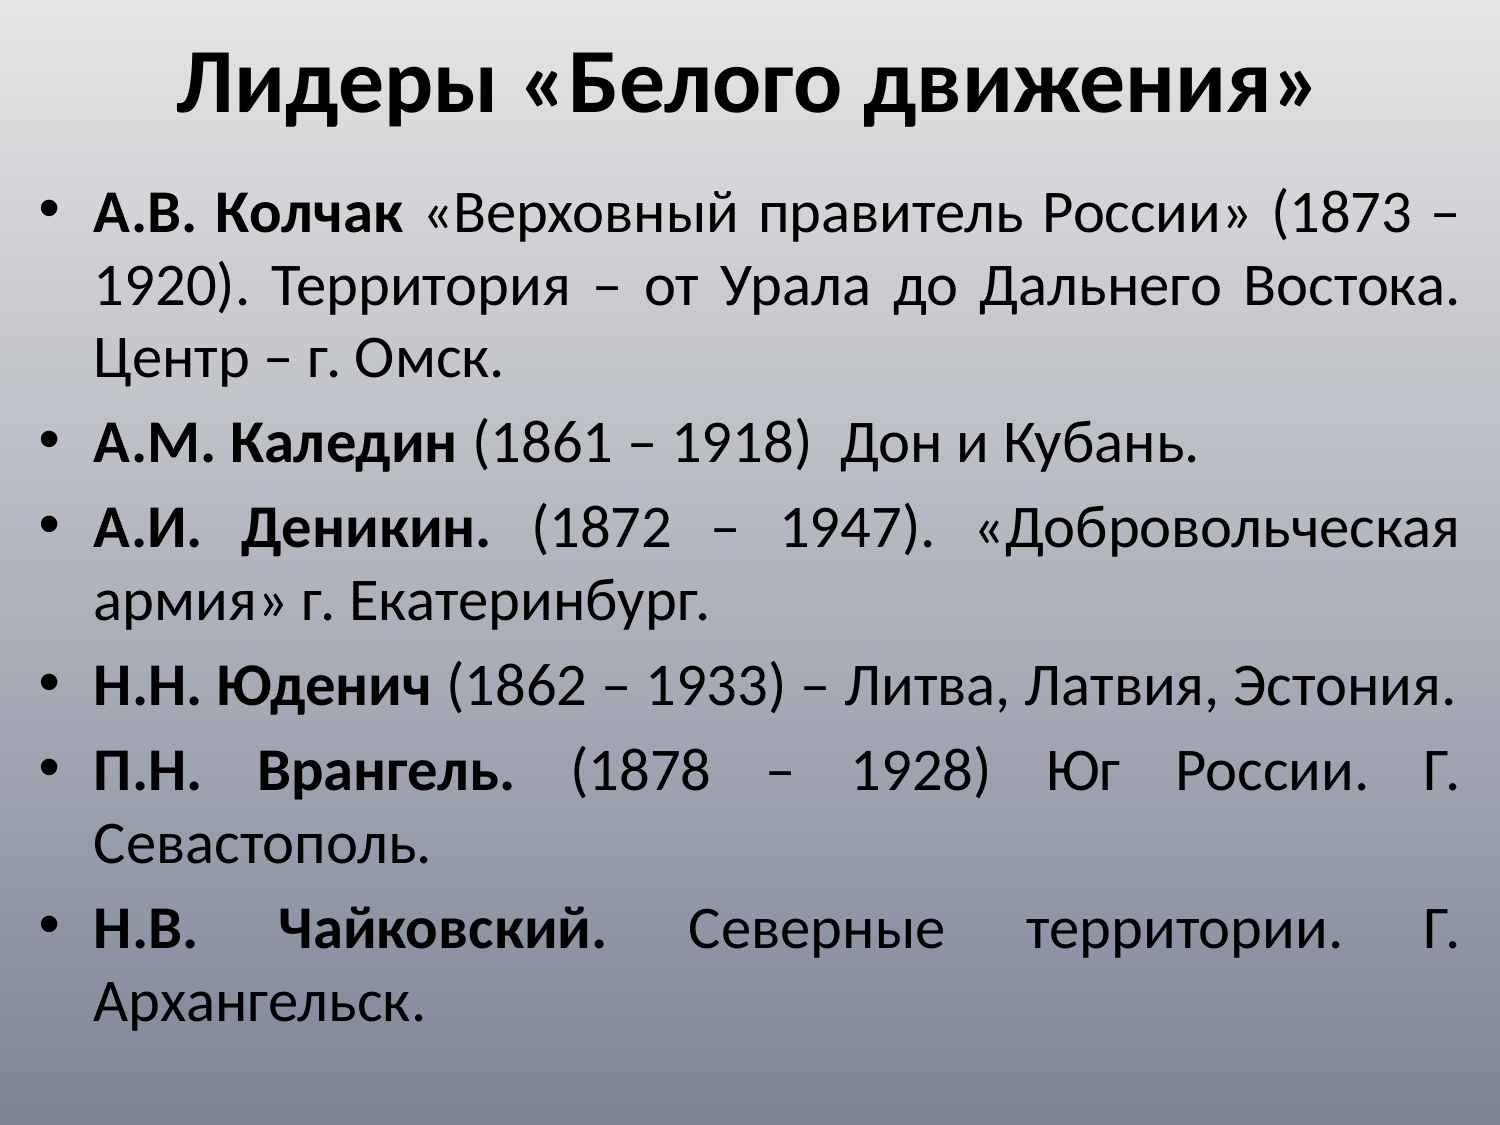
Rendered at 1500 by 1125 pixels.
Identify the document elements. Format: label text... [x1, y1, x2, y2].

list А.В. Колчак «Верховный правитель России» (1873 – 1920). Территория – от Урала до Дальнего Востока. Центр – г. Омск. А.М. Каледин (1861 – 1918) Дон и Кубань. А.И. Деникин. (1872 – 1947). «Добровольческая армия» г. Екатеринбург. Н.Н. Юденич (1862 – 1933) – Литва, Латвия, Эстония. П.Н. Врангель. (1878 – 1928) Юг России. Г. Севастополь. Н.В. Чайковский. Северные территории. Г. Архангельск. [23, 164, 1477, 1090]
title Лидеры «Белого движения» [75, 0, 1425, 153]
